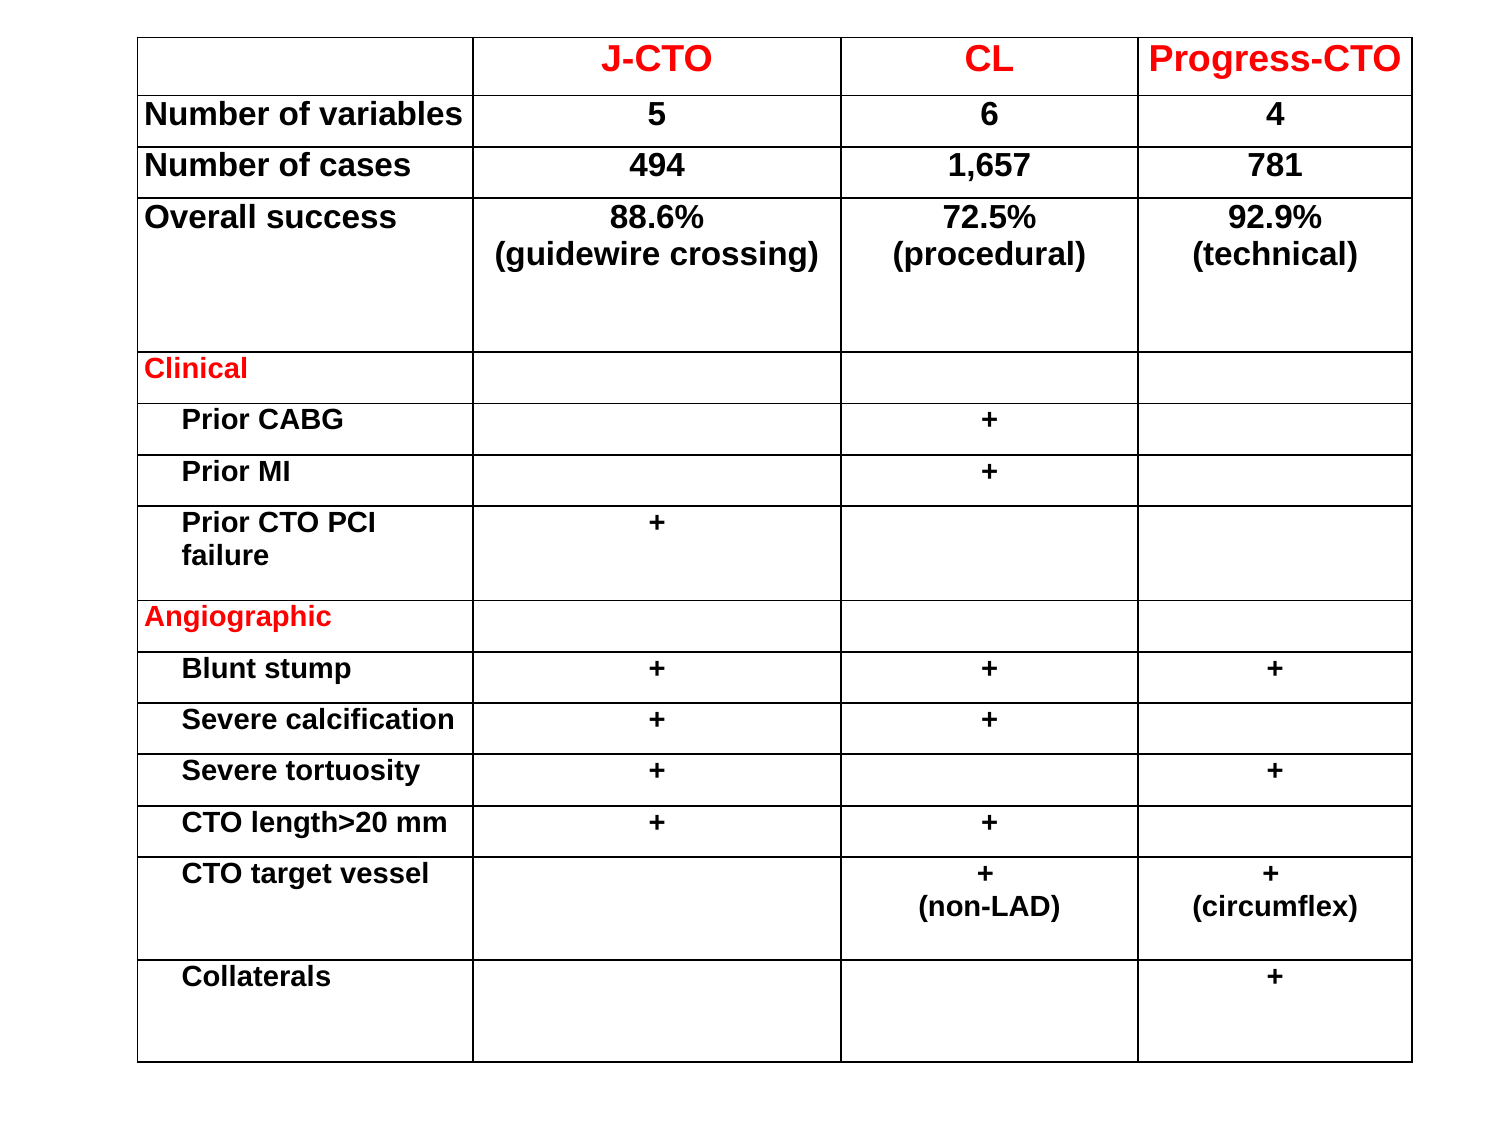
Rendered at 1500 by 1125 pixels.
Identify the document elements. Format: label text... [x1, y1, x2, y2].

table_cell + (circumflex) [1139, 858, 1411, 959]
table_cell + [842, 704, 1137, 753]
table_cell [474, 961, 840, 1061]
table_header J-CTO [474, 38, 840, 95]
table_cell + [1139, 755, 1411, 805]
table_cell 5 [474, 96, 840, 146]
table_cell [1139, 353, 1411, 403]
table_cell [842, 353, 1137, 403]
table_cell [474, 404, 840, 454]
table_cell [1139, 507, 1411, 600]
table_cell CTO target vessel [138, 858, 472, 959]
table_cell Overall success [138, 199, 472, 351]
table_cell [842, 961, 1137, 1061]
table_cell 92.9% (technical) [1139, 199, 1411, 351]
table_cell [842, 755, 1137, 805]
table_header CL [842, 38, 1137, 95]
table_cell [1139, 404, 1411, 454]
table_cell Prior CTO PCI failure [138, 507, 472, 600]
table_cell Prior CABG [138, 404, 472, 454]
table_cell 4 [1139, 96, 1411, 146]
table_cell [842, 507, 1137, 600]
table_cell + [474, 807, 840, 856]
table_cell 88.6% (guidewire crossing) [474, 199, 840, 351]
table_cell + [474, 704, 840, 753]
table_cell Blunt stump [138, 653, 472, 702]
table_cell 72.5% (procedural) [842, 199, 1137, 351]
table_cell 781 [1139, 148, 1411, 197]
table_cell + (non-LAD) [842, 858, 1137, 959]
table_cell Collaterals [138, 961, 472, 1061]
table_cell CTO length>20 mm [138, 807, 472, 856]
table_header Progress-CTO [1139, 38, 1411, 95]
table_cell Clinical [138, 353, 472, 403]
table_cell + [1139, 961, 1411, 1061]
table_cell + [474, 755, 840, 805]
table_cell + [842, 653, 1137, 702]
table_cell [1139, 456, 1411, 505]
table_cell + [842, 404, 1137, 454]
table_cell 1,657 [842, 148, 1137, 197]
table_cell 6 [842, 96, 1137, 146]
table_cell Number of variables [138, 96, 472, 146]
table_cell [474, 353, 840, 403]
table_cell Angiographic [138, 601, 472, 651]
table_cell Prior MI [138, 456, 472, 505]
table_cell + [474, 507, 840, 600]
table_header [138, 38, 472, 95]
table_cell Severe tortuosity [138, 755, 472, 805]
table_cell [474, 858, 840, 959]
table_cell [474, 456, 840, 505]
table_cell [842, 601, 1137, 651]
table_cell + [842, 456, 1137, 505]
table_cell + [1139, 653, 1411, 702]
table_cell Severe calcification [138, 704, 472, 753]
table_cell + [842, 807, 1137, 856]
table_cell + [474, 653, 840, 702]
table_cell [474, 601, 840, 651]
table_cell [1139, 807, 1411, 856]
table_cell 494 [474, 148, 840, 197]
table_cell [1139, 704, 1411, 753]
table_cell Number of cases [138, 148, 472, 197]
table_cell [1139, 601, 1411, 651]
